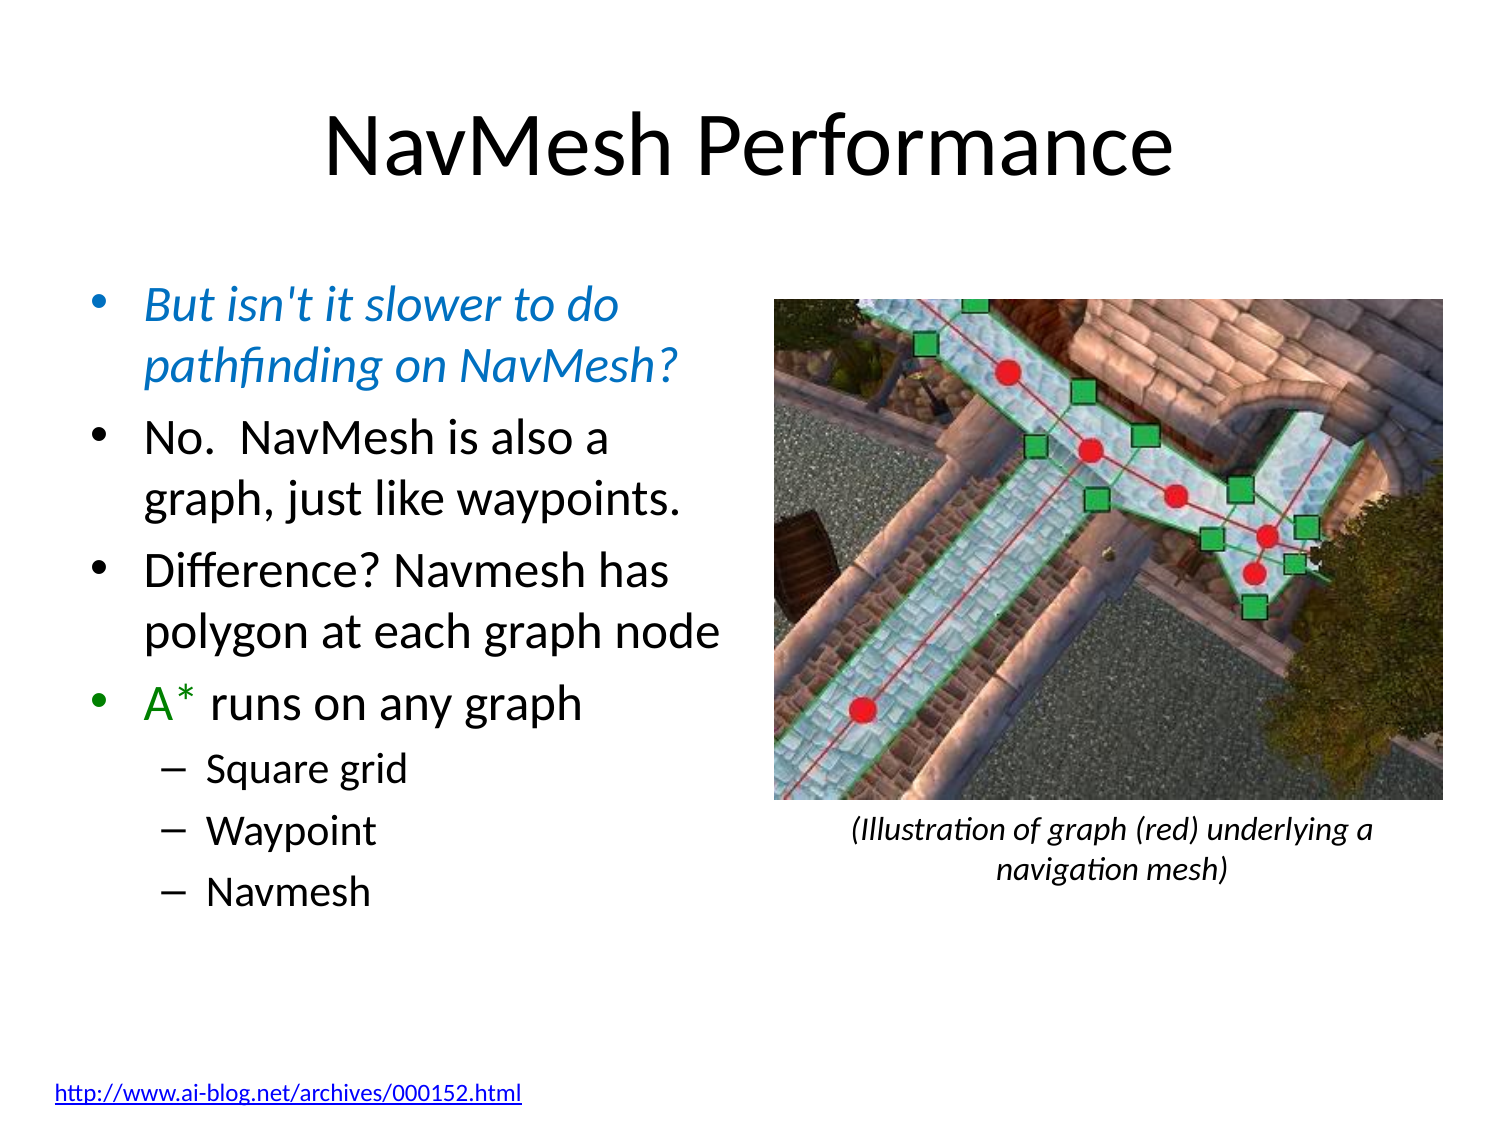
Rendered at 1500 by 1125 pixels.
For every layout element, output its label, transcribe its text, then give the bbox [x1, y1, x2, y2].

text_box http://www.ai-blog.net/archives/000152.html [39, 1068, 538, 1114]
list But isn't it slower to do pathfinding on NavMesh? No. NavMesh is also a graph, just like waypoints. Difference? Navmesh has polygon at each graph node A* runs on any graph Square grid Waypoint Navmesh [75, 262, 738, 1005]
text_box (Illustration of graph (red) underlying a navigation mesh) [774, 799, 1450, 895]
title NavMesh Performance [75, 45, 1425, 233]
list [774, 299, 1443, 801]
